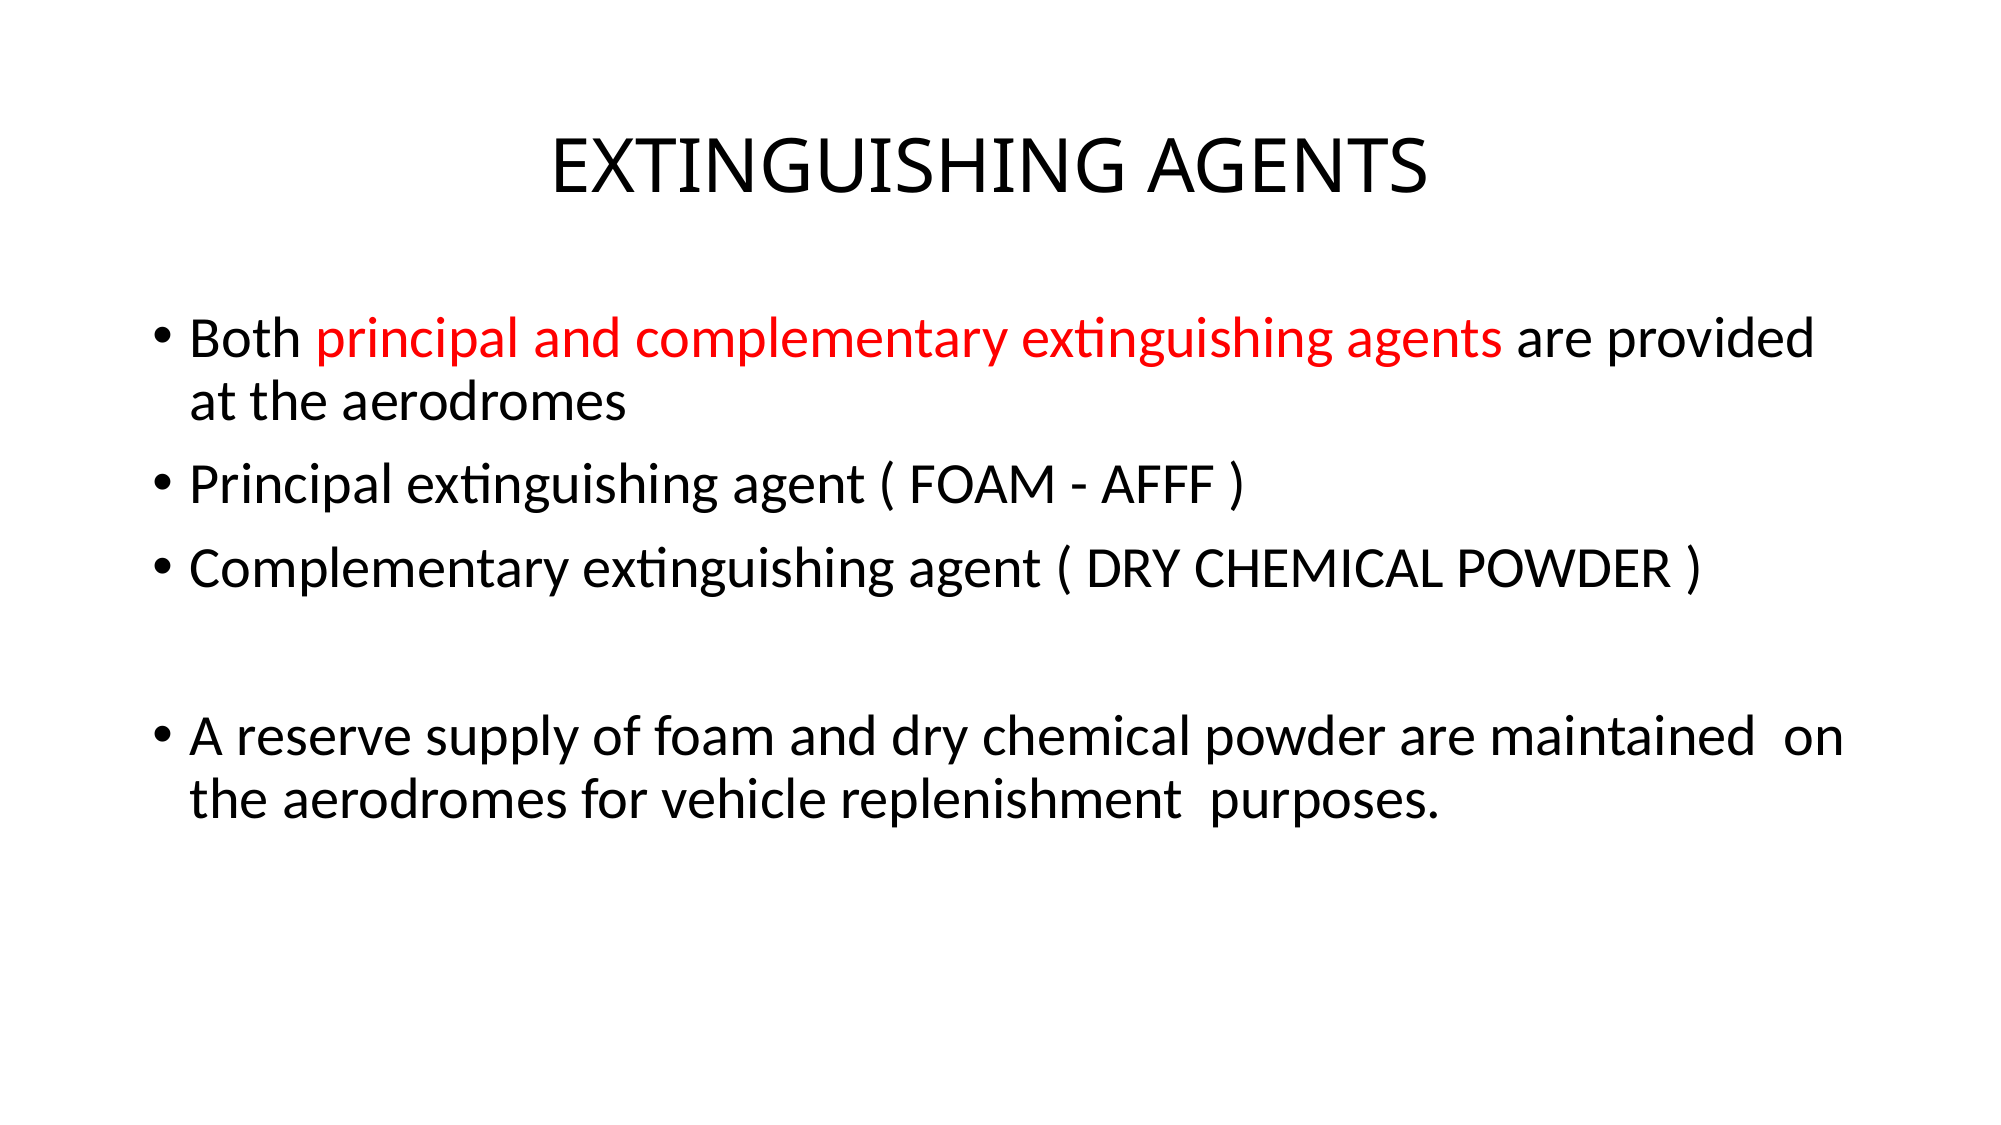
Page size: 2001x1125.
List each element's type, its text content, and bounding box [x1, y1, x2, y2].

title EXTINGUISHING AGENTS [137, 59, 1863, 278]
list Both principal and complementary extinguishing agents are provided at the aerodromes Principal extinguishing agent ( FOAM - AFFF ) Complementary extinguishing agent ( DRY CHEMICAL POWDER ) A reserve supply of foam and dry chemical powder are maintained on the aerodromes for vehicle replenishment purposes. [137, 299, 1863, 1014]
